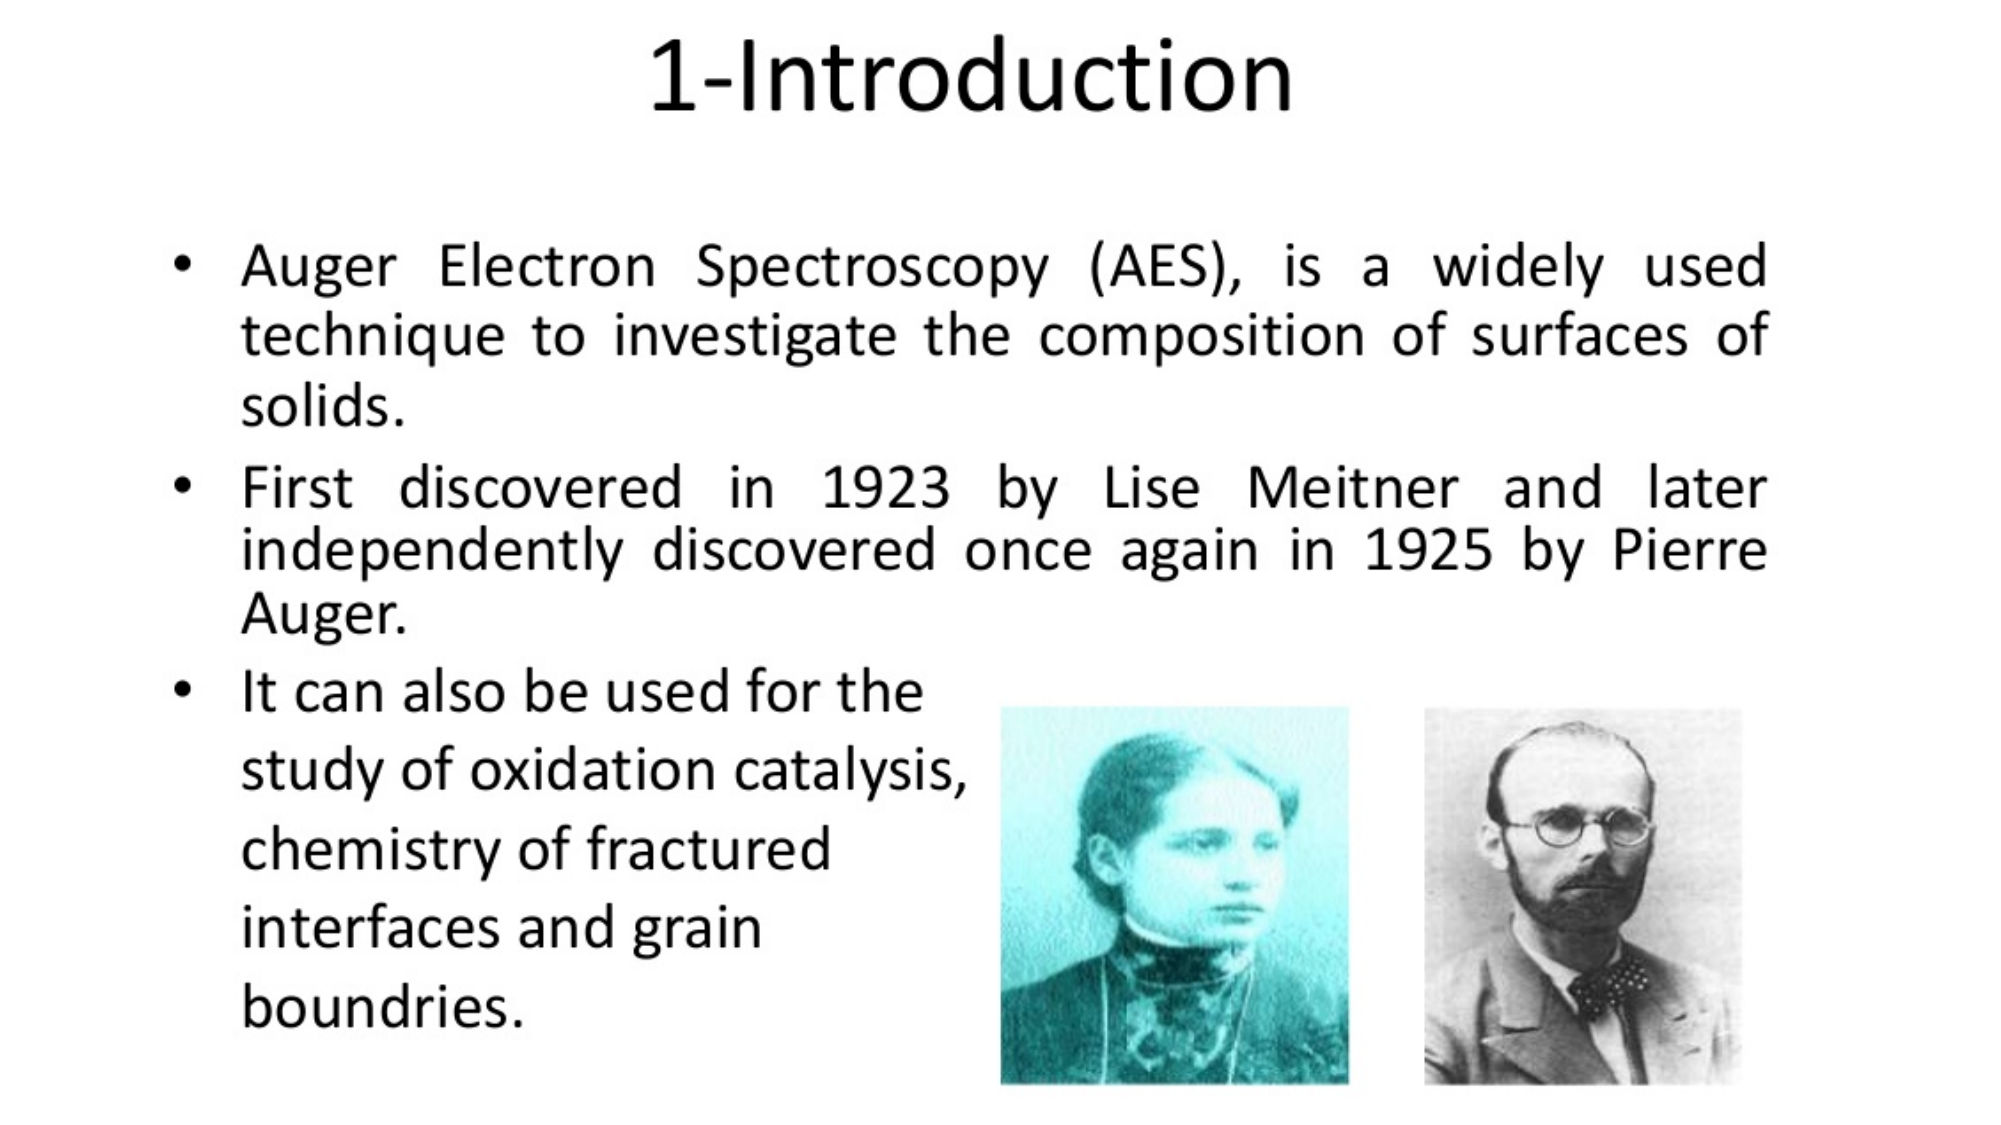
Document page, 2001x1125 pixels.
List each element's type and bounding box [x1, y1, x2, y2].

picture [144, 23, 1856, 1102]
